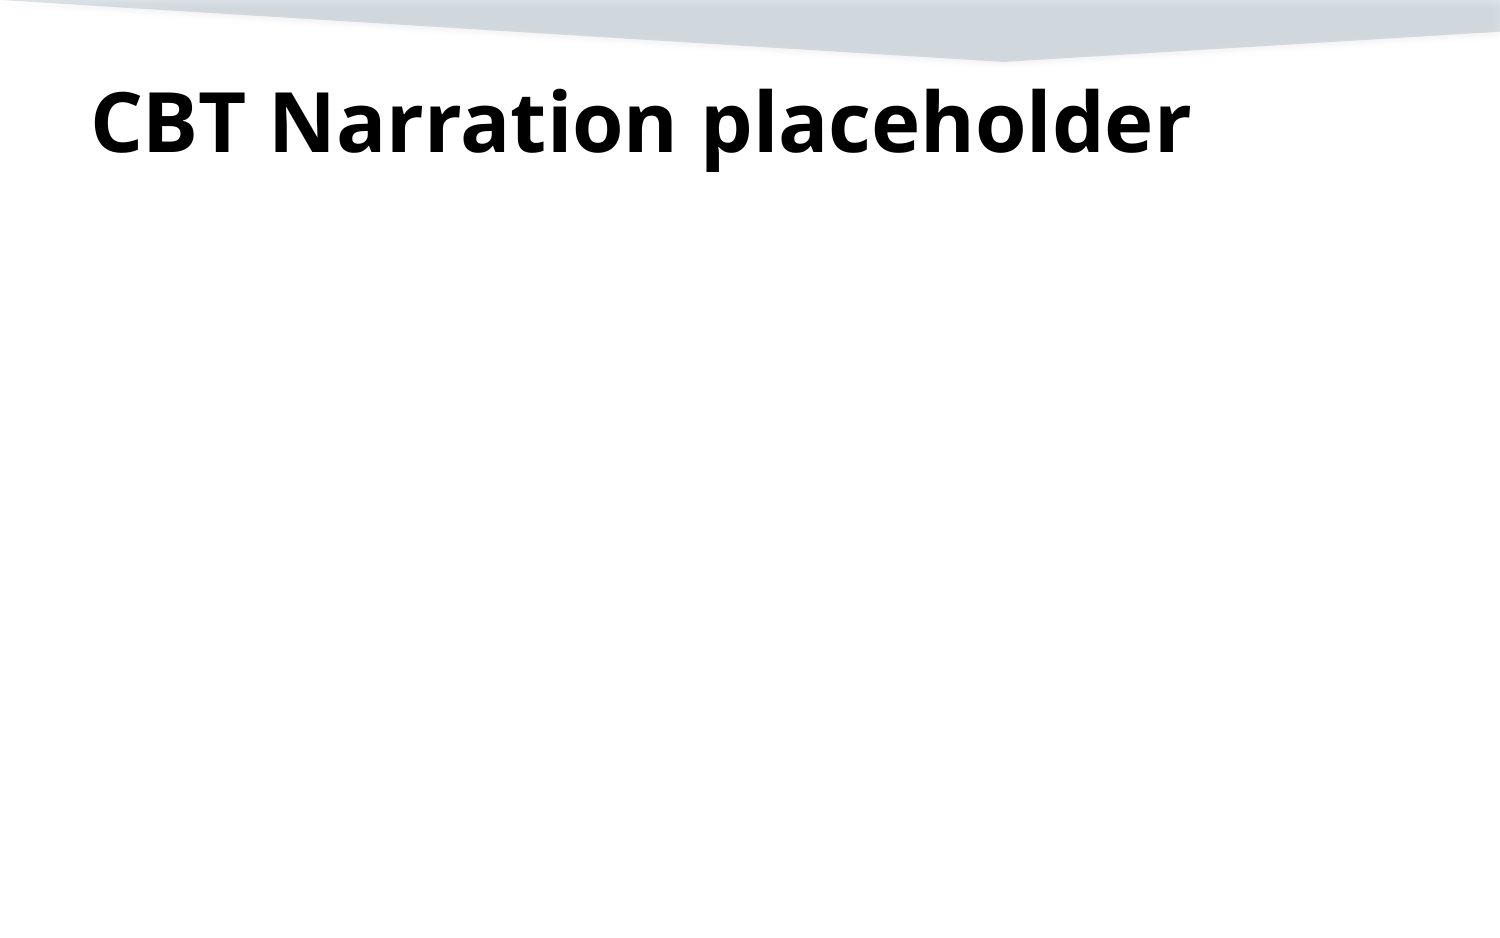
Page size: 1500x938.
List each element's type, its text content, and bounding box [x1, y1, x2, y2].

title CBT Narration placeholder [75, 61, 1425, 179]
